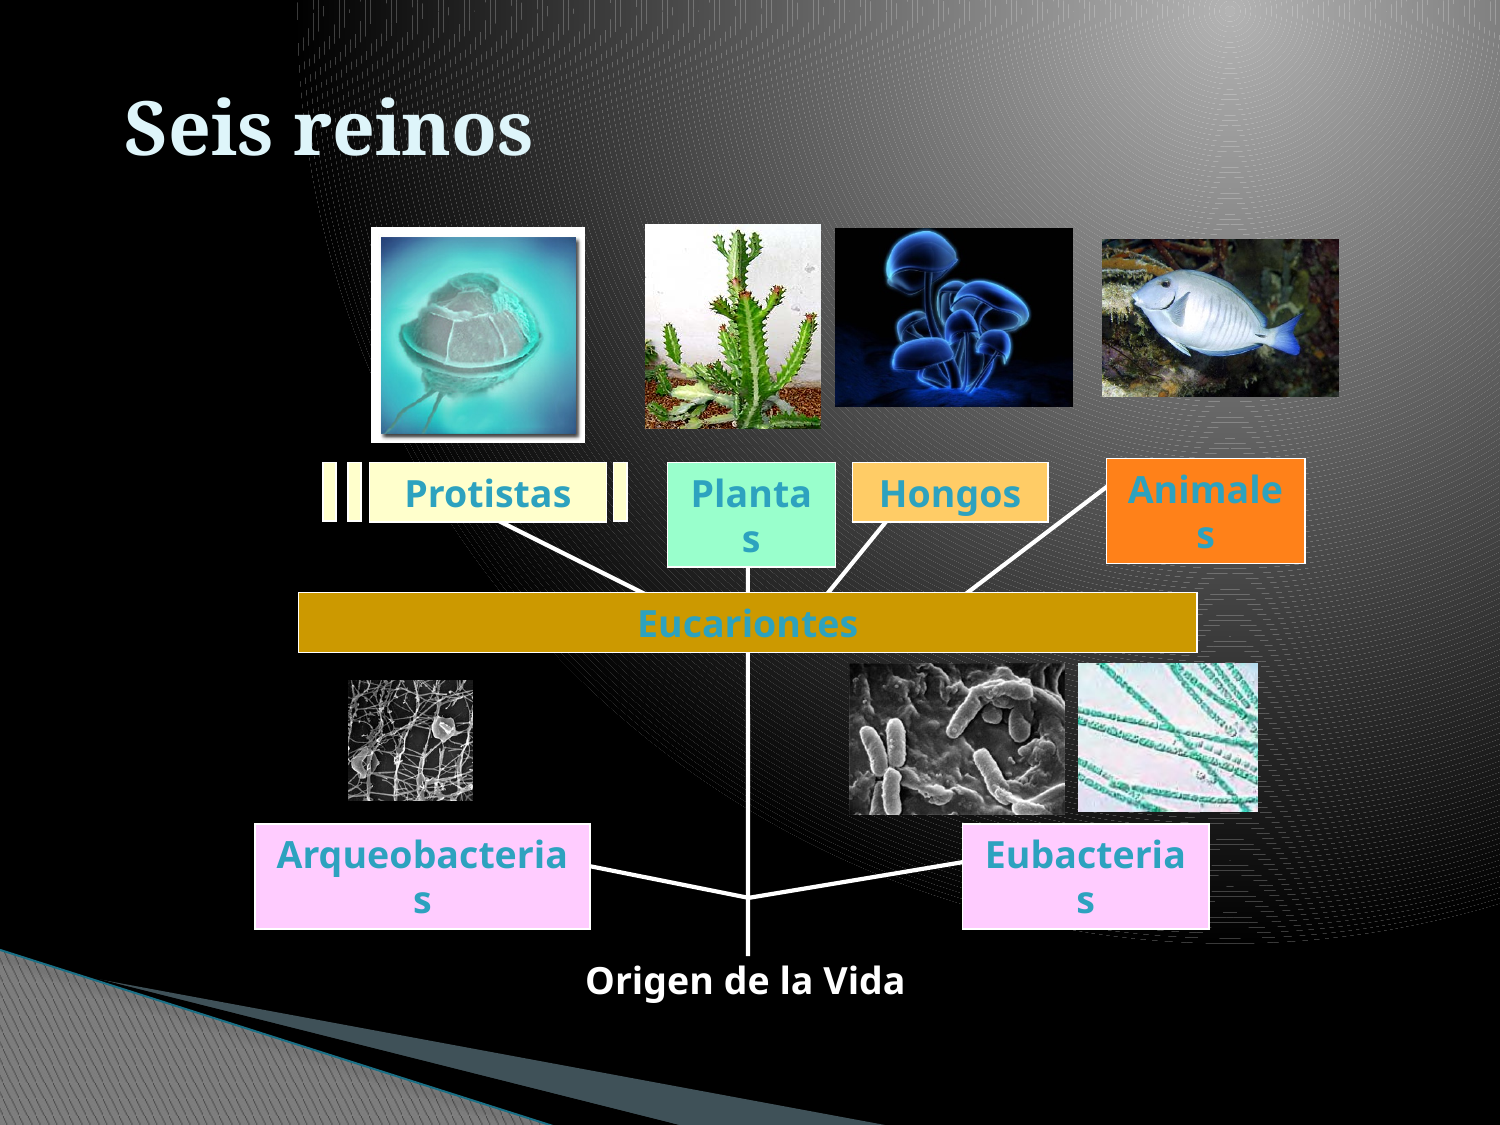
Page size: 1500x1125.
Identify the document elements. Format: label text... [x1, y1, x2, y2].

picture [1101, 239, 1339, 397]
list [371, 227, 585, 443]
picture [0, 952, 543, 1125]
picture [348, 680, 474, 802]
picture [848, 663, 1065, 815]
title Seis reinos [109, 31, 1460, 219]
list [835, 228, 1074, 408]
picture [645, 224, 822, 429]
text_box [224, 458, 1306, 1010]
picture [1078, 663, 1259, 812]
